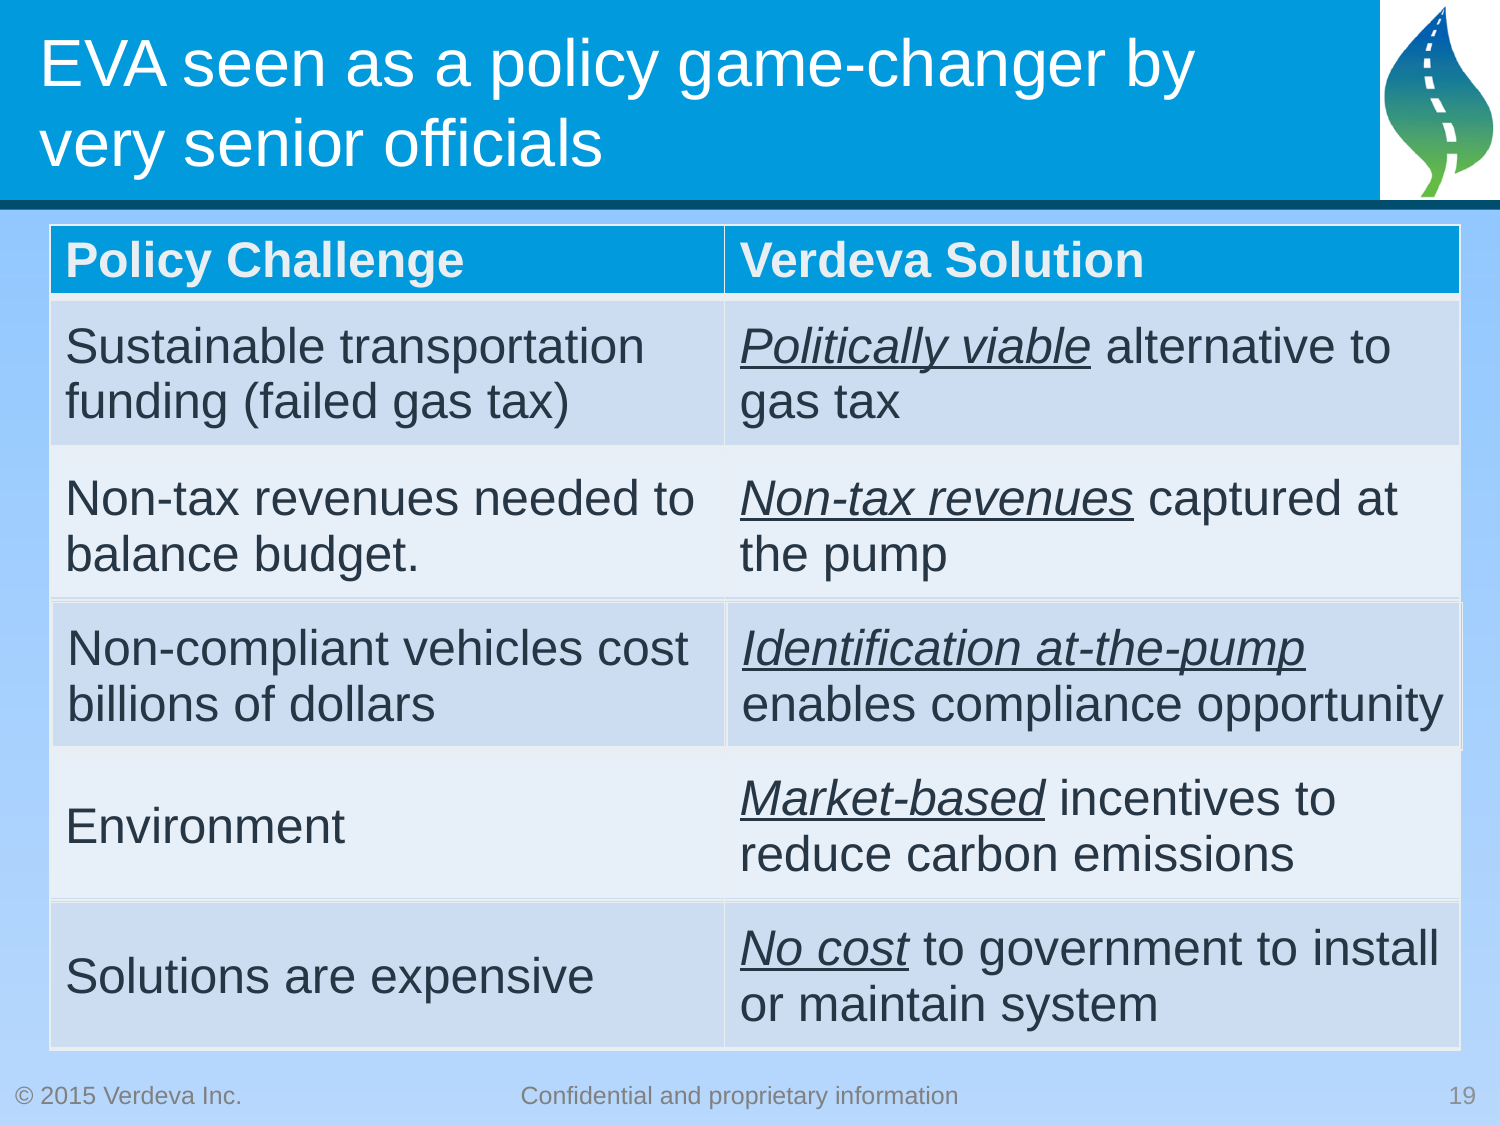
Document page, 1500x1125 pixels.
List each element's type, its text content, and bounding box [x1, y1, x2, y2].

table_header Market-based incentives to reduce carbon emissions [725, 753, 1459, 899]
table_cell [51, 448, 724, 452]
picture [1381, 0, 1500, 199]
table_header Verdeva Solution [725, 226, 1459, 293]
table_header Politically viable alternative to gas tax [725, 301, 1459, 447]
table_cell [725, 448, 1459, 452]
title EVA seen as a policy game-changer by very senior officials [24, 12, 1350, 188]
table_header Environment [51, 753, 724, 899]
table_header No cost to government to install or maintain system [725, 903, 1459, 1049]
table_header Non-tax revenues needed to balance budget. [51, 453, 724, 599]
table_header Solutions are expensive [51, 903, 724, 1049]
table_header Identification at-the-pump enables compliance opportunity [728, 603, 1462, 749]
table_header Non-tax revenues captured at the pump [725, 453, 1459, 599]
table_header Sustainable transportation funding (failed gas tax) [51, 301, 724, 447]
table_header Non-compliant vehicles cost billions of dollars [53, 603, 726, 749]
table_header Policy Challenge [51, 226, 724, 293]
